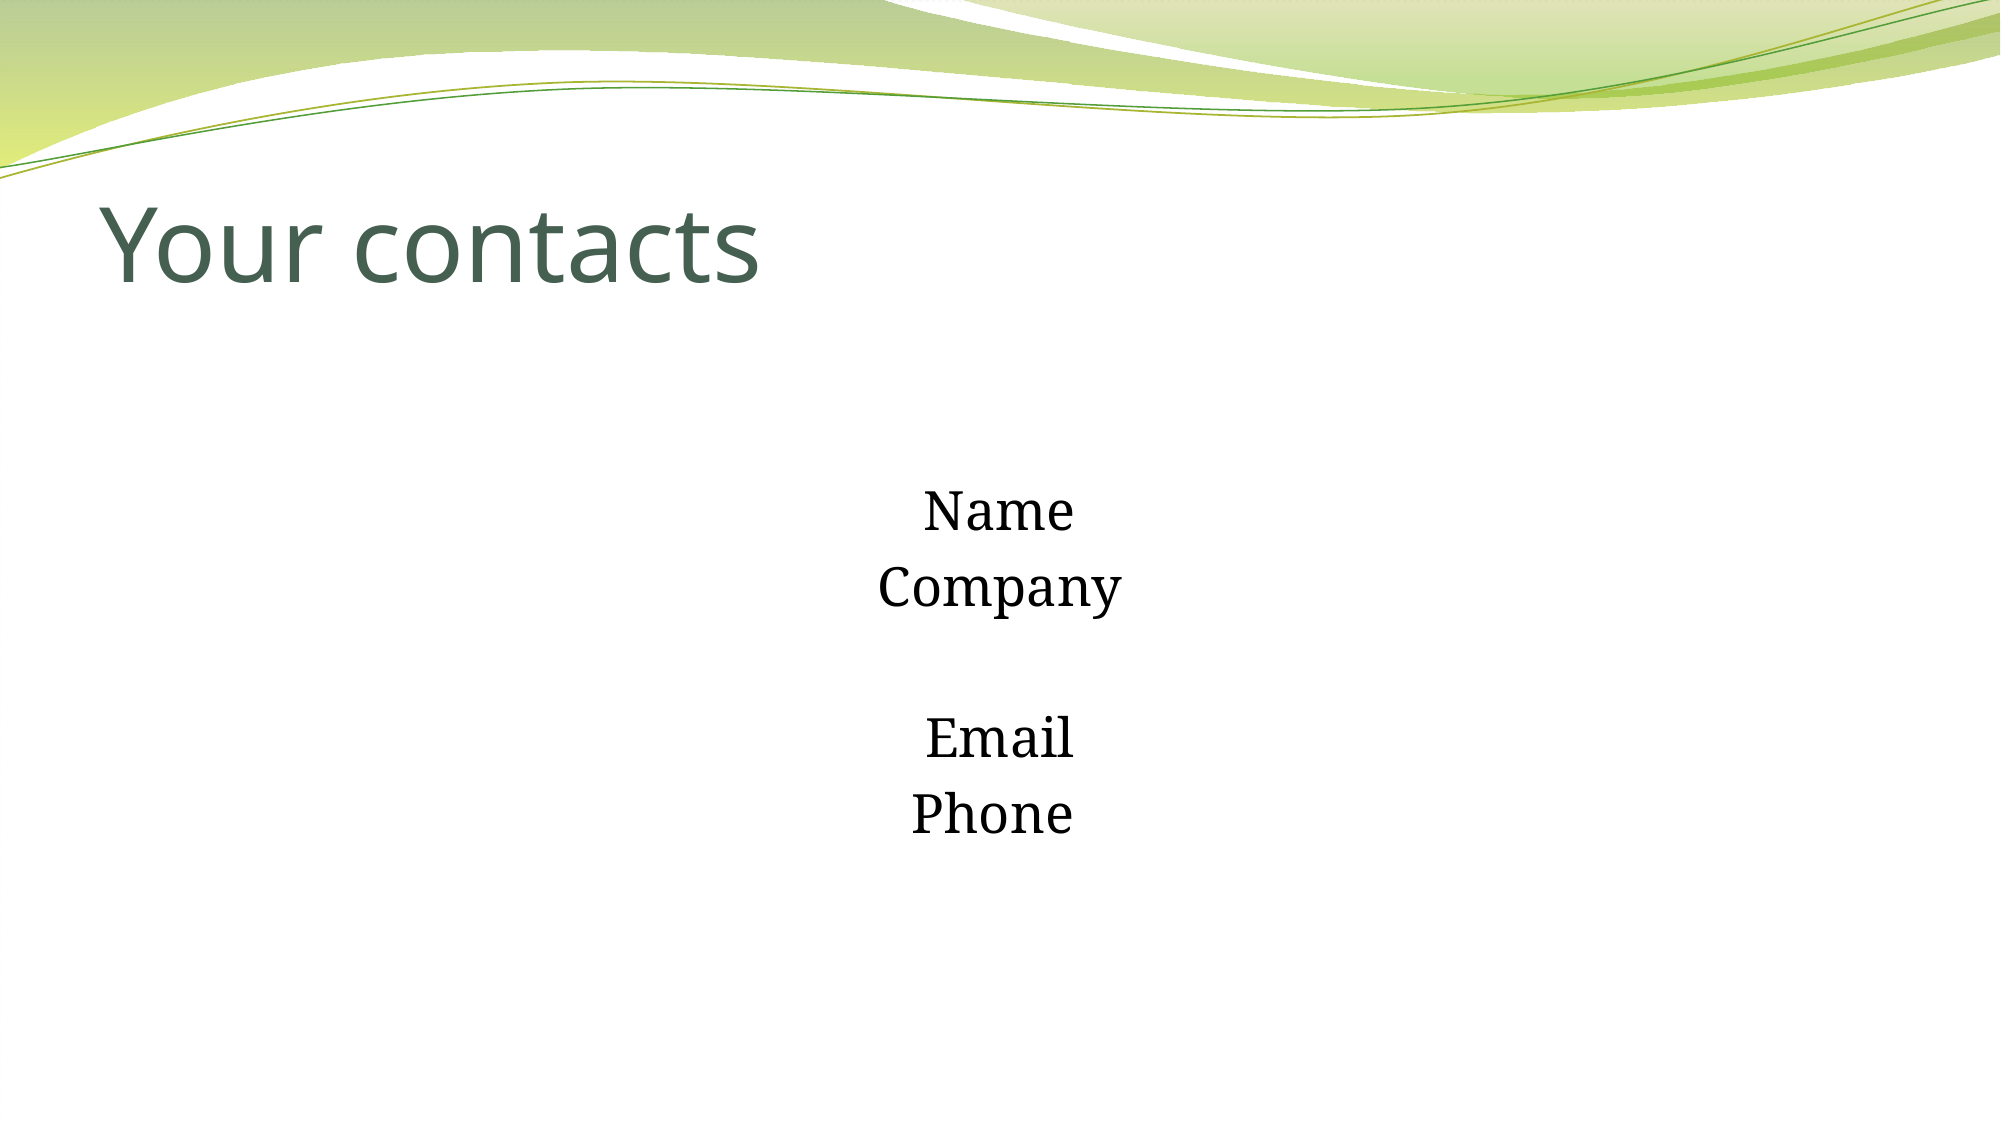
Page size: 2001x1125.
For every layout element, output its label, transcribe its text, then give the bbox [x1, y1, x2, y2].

title Your contacts [99, 115, 1900, 303]
list Name Company Email Phone [99, 317, 1900, 1038]
